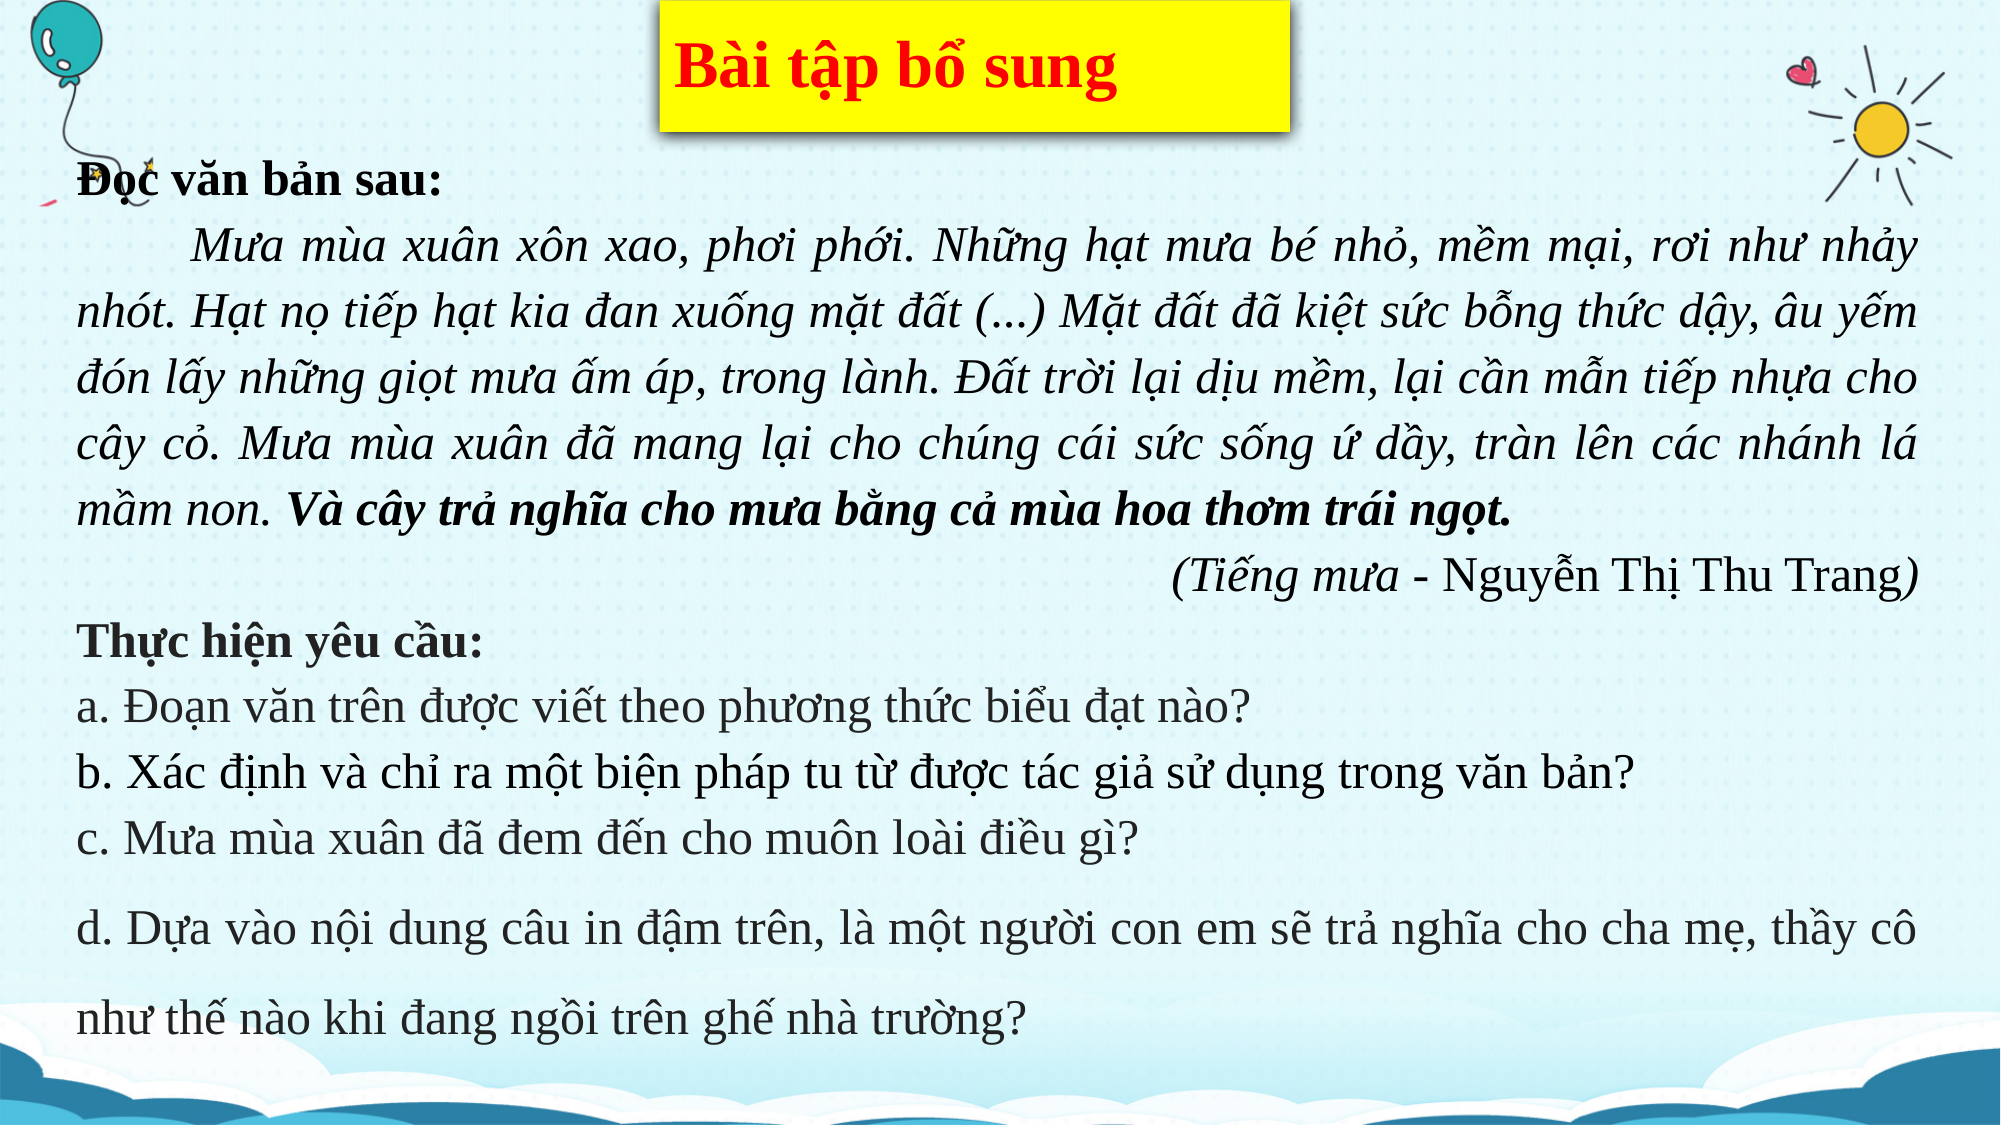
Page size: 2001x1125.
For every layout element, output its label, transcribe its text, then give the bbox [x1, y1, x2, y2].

picture [0, 0, 2001, 1125]
text_box Đọc văn bản sau: Mưa mùa xuân xôn xao, phơi phới. Những hạt mưa bé nhỏ, mềm mại, rơi như nhảy nhót. Hạt nọ tiếp hạt kia đan xuống mặt đất (...) Mặt đất đã kiệt sức bỗng thức dậy, âu yếm đón lấy những giọt mưa ấm áp, trong lành. Đất trời lại dịu mềm, lại cần mẫn tiếp nhựa cho cây cỏ. Mưa mùa xuân đã mang lại cho chúng cái sức sống ứ dầy, tràn lên các nhánh lá mầm non. Và cây trả nghĩa cho mưa bằng cả mùa hoa thơm trái ngọt. (Tiếng mưa - Nguyễn Thị Thu Trang) Thực hiện yêu cầu: a. Đoạn văn trên được viết theo phương thức biểu đạt nào? b. Xác định và chỉ ra một biện pháp tu từ được tác giả sử dụng trong văn bản? c. Mưa mùa xuân đã đem đến cho muôn loài điều gì? d. Dựa vào nội dung câu in đậm trên, là một người con em sẽ trả nghĩa cho cha mẹ, thầy cô như thế nào khi đang ngồi trên ghế nhà trường? [61, 131, 1934, 1053]
title Bài tập bổ sung [659, 0, 1291, 131]
